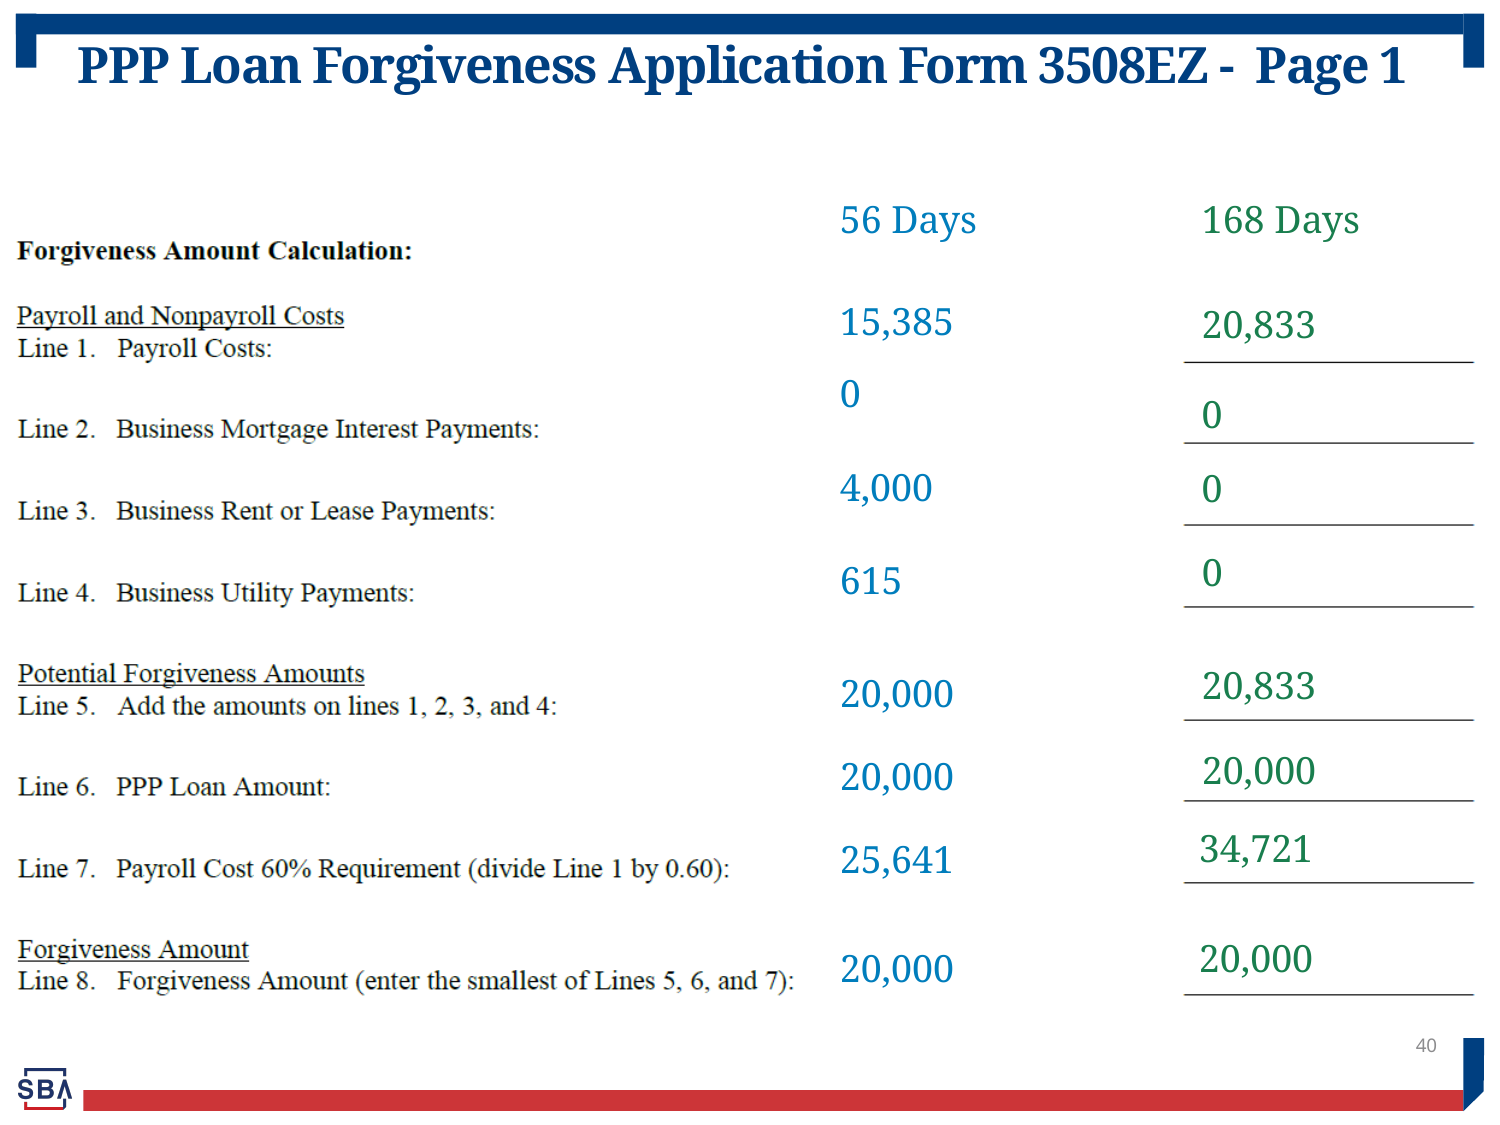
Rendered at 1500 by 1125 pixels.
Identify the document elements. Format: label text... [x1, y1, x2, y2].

slide_number 40 [1114, 1017, 1453, 1076]
text_box 56 Days [825, 188, 1091, 227]
text_box PPP Loan Forgiveness Application Form 3508EZ - Page 1 [0, 33, 1486, 126]
picture [18, 1068, 73, 1110]
text_box 168 Days [1187, 188, 1453, 227]
picture [0, 227, 1500, 1017]
